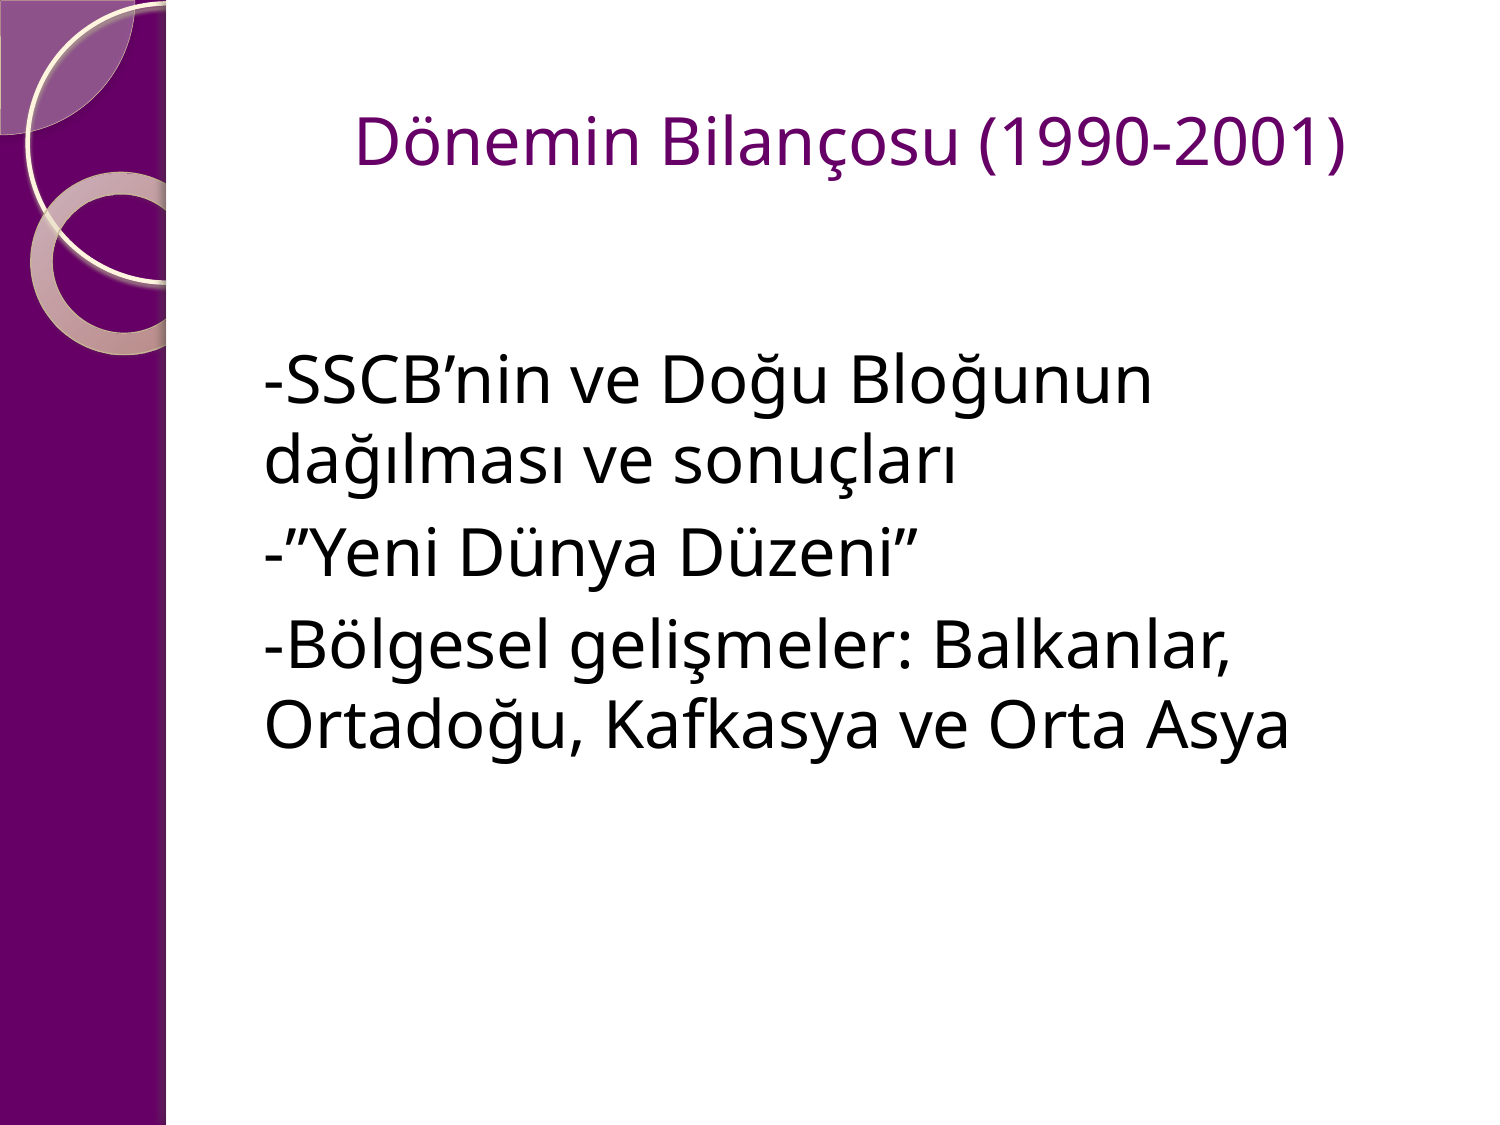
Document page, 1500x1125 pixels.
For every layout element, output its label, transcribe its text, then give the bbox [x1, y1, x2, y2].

title Dönemin Bilançosu (1990-2001) [235, 45, 1466, 233]
list -SSCB’nin ve Doğu Bloğunun dağılması ve sonuçları -”Yeni Dünya Düzeni” -Bölgesel gelişmeler: Balkanlar, Ortadoğu, Kafkasya ve Orta Asya [235, 237, 1466, 1025]
